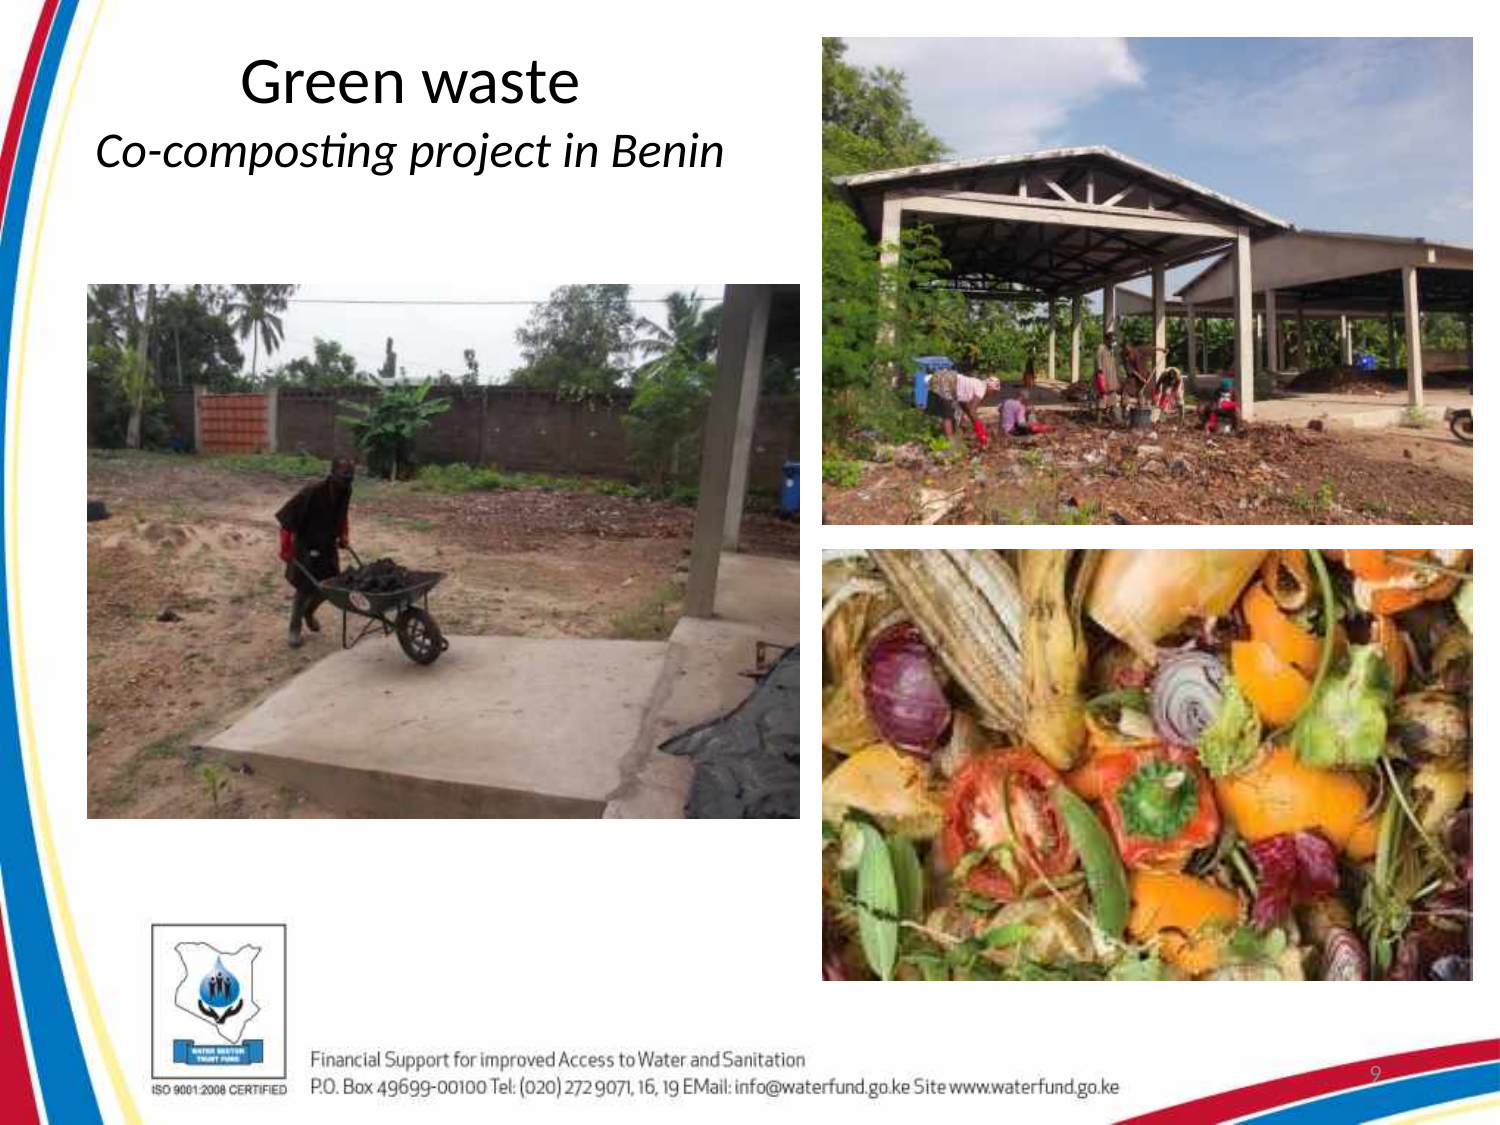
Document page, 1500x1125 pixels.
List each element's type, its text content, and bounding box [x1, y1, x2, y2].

slide_number 9 [1059, 1042, 1397, 1103]
picture [0, 0, 1500, 1125]
text_box Green waste Co-composting project in Benin [0, 13, 1086, 201]
